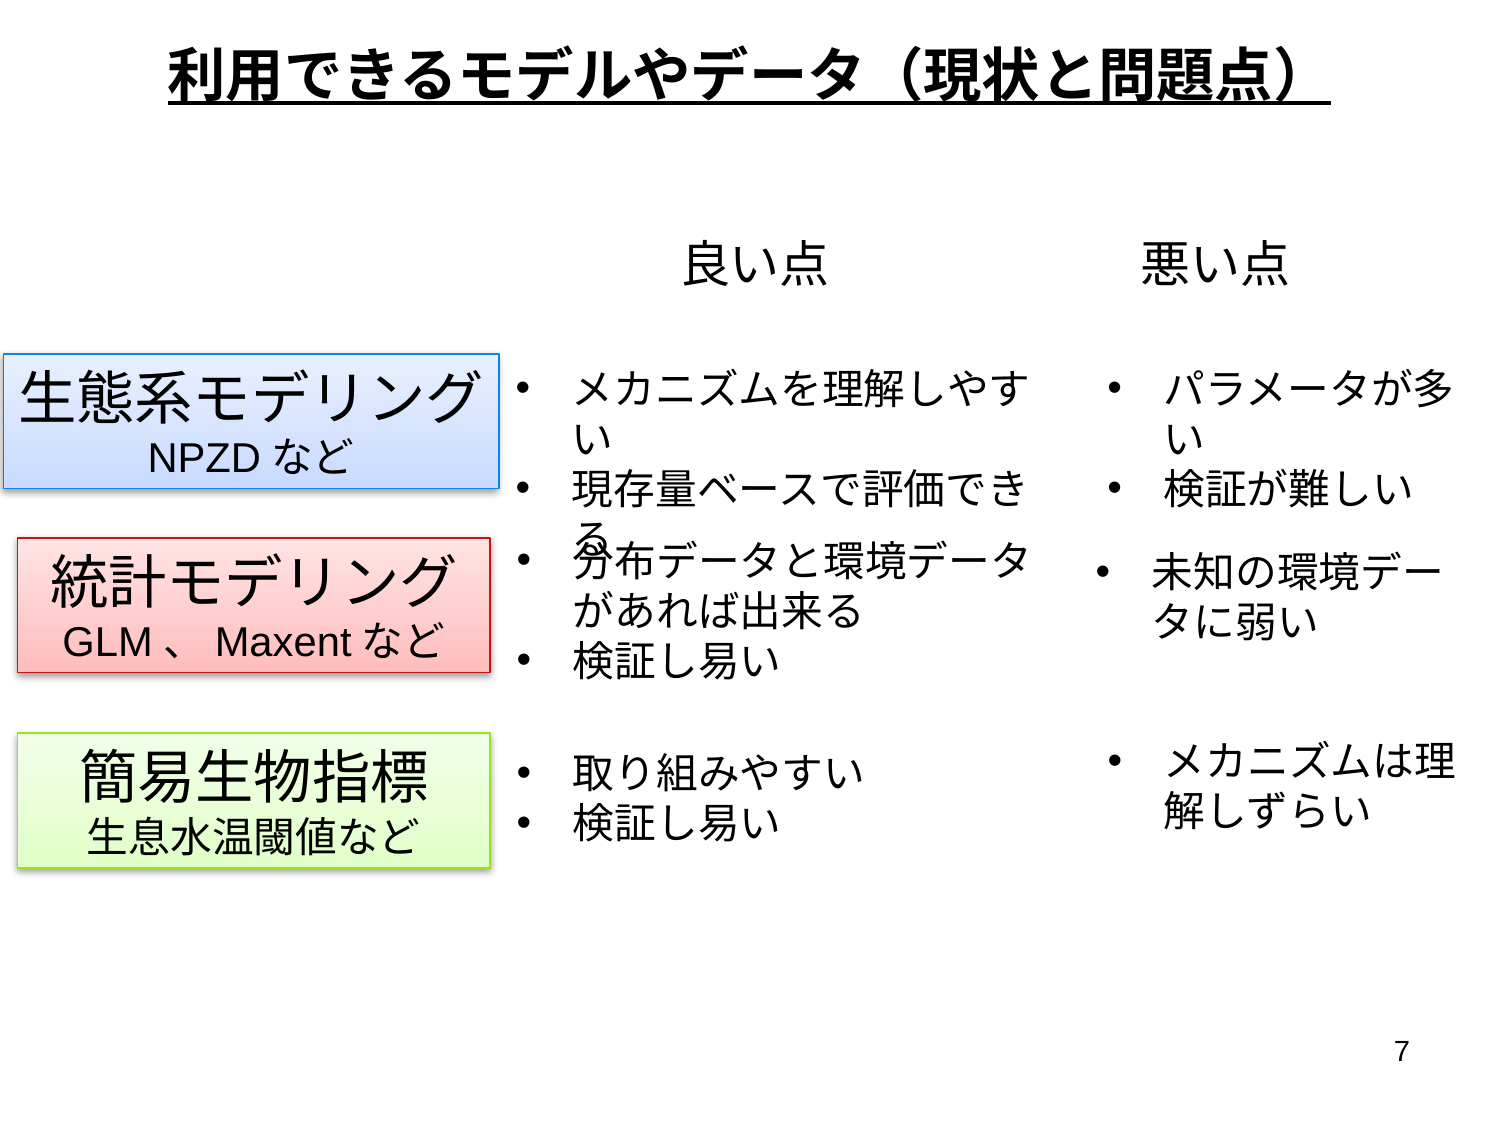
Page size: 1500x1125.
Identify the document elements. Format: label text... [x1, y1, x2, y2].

text_box 取り組みやすい 検証し易い [501, 739, 1058, 855]
text_box メカニズムを理解しやすい 現存量ベースで評価できる [500, 355, 1081, 570]
text_box 簡易生物指標 生息水温閾値など [17, 732, 491, 869]
text_box 悪い点 [1125, 225, 1306, 300]
text_box 利用できるモデルやデータ（現状と問題点） [152, 30, 1347, 116]
text_box メカニズムは理解しずらい [1092, 727, 1498, 893]
text_box 統計モデリング GLM、Maxentなど [17, 537, 491, 673]
text_box 良い点 [665, 225, 845, 300]
text_box 未知の環境データに弱い [1080, 538, 1500, 654]
text_box 生態系モデリング NPZDなど [3, 353, 500, 489]
slide_number 7 [1074, 1024, 1425, 1103]
text_box パラメータが多い 検証が難しい [1092, 355, 1483, 520]
text_box 分布データと環境データがあれば出来る 検証し易い [501, 527, 1058, 692]
